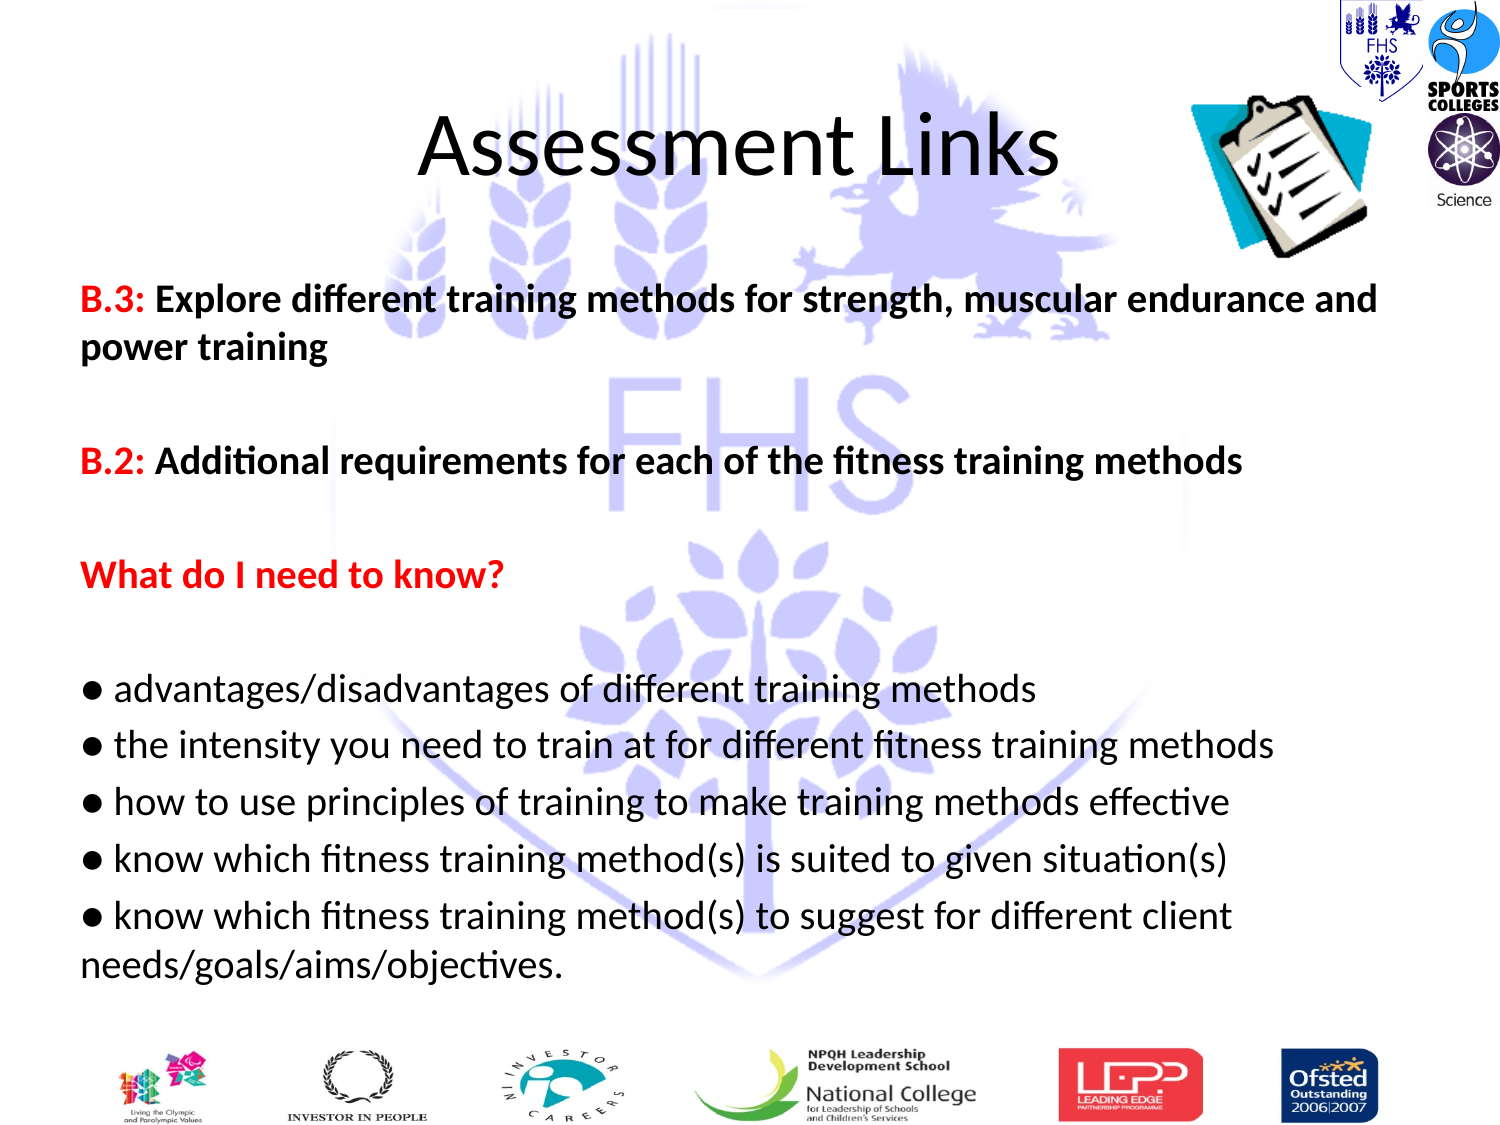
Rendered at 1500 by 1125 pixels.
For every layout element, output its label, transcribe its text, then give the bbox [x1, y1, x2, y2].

picture [1187, 87, 1379, 265]
list B.3: Explore different training methods for strength, muscular endurance and power training B.2: Additional requirements for each of the fitness training methods What do I need to know? ● advantages/disadvantages of different training methods ● the intensity you need to train at for different fitness training methods ● how to use principles of training to make training methods effective ● know which fitness training method(s) is suited to given situation(s) ● know which fitness training method(s) to suggest for different client needs/goals/aims/objectives. [64, 263, 1471, 1005]
title Assessment Links [75, 45, 1425, 233]
picture [0, 1012, 1500, 1125]
picture [1428, 113, 1500, 206]
picture [1340, 0, 1500, 111]
